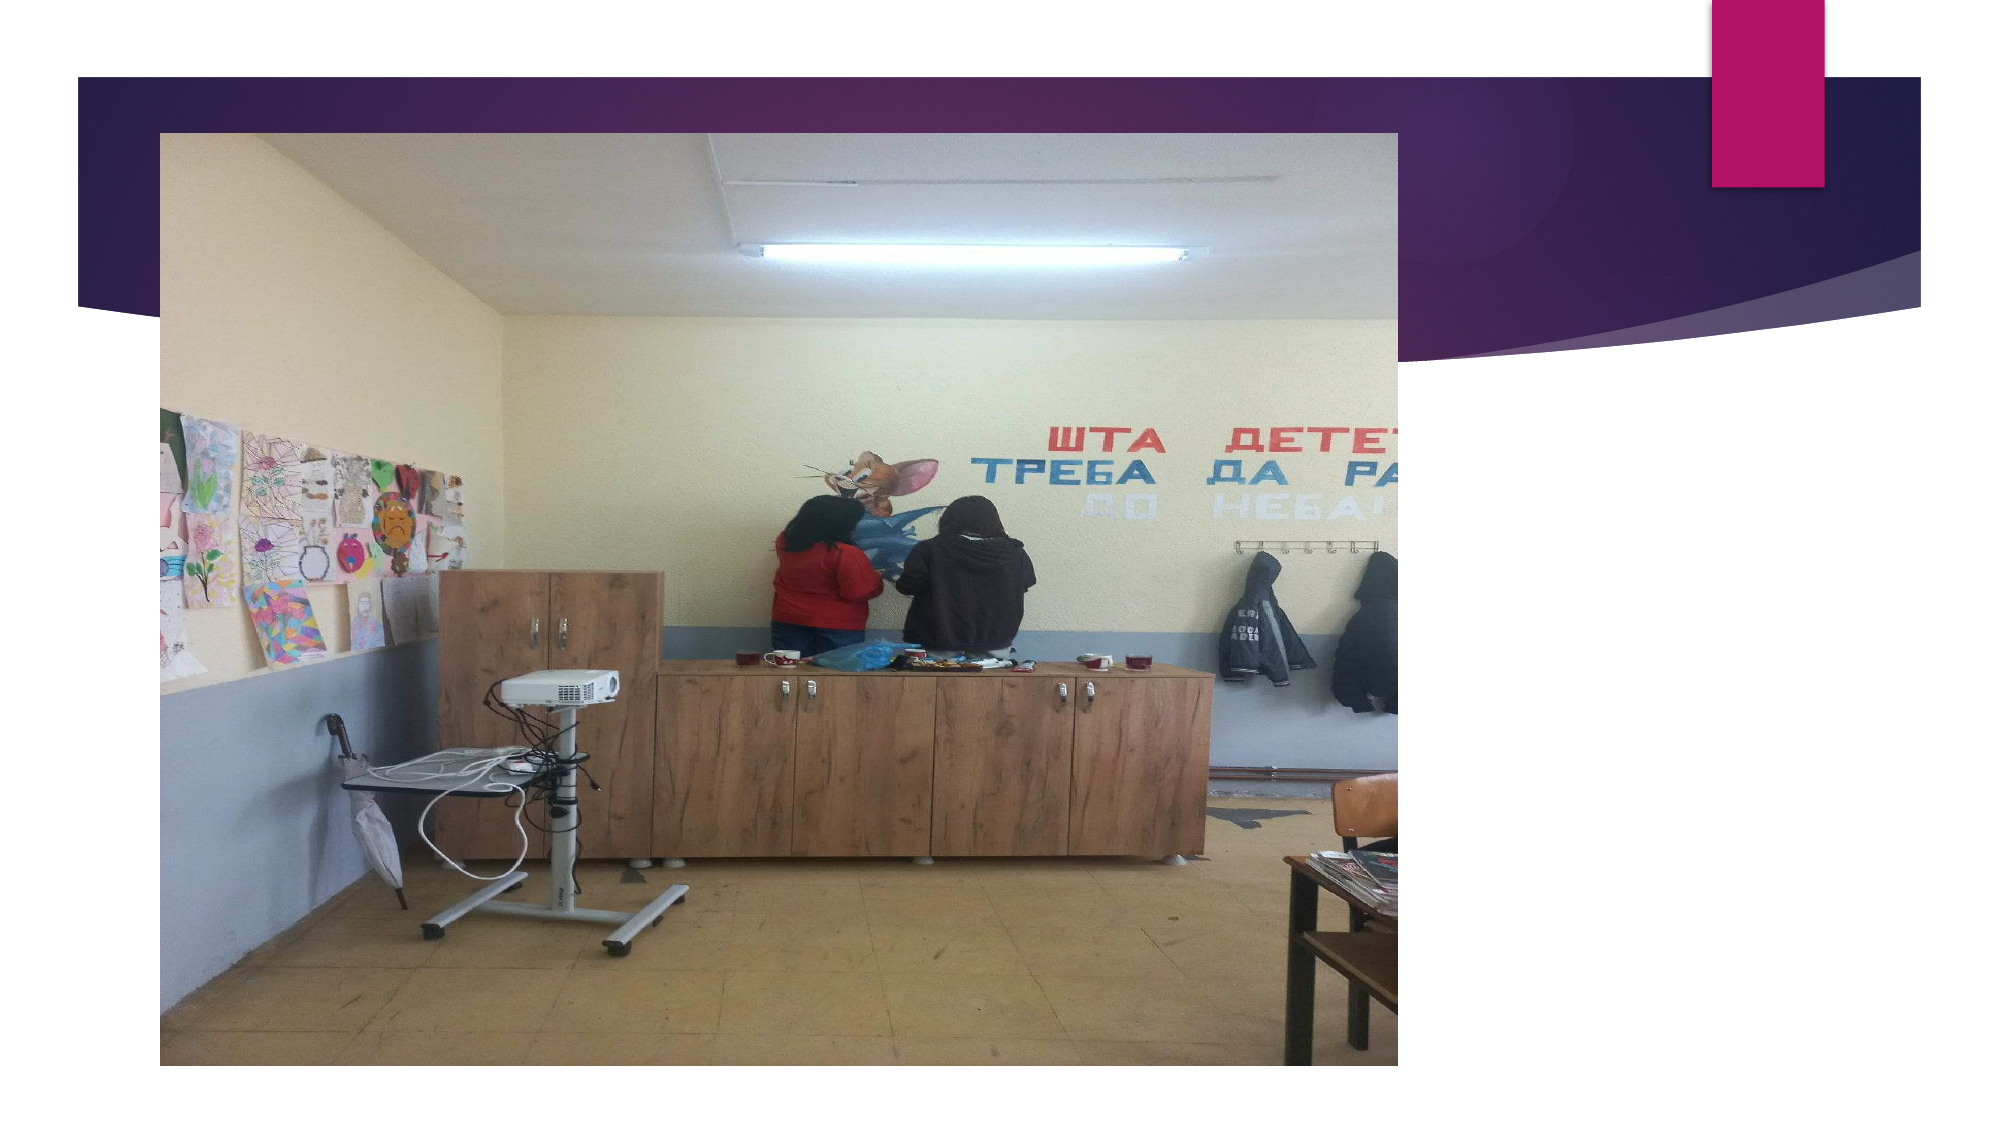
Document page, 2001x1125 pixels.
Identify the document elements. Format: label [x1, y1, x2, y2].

list [159, 133, 1398, 1066]
